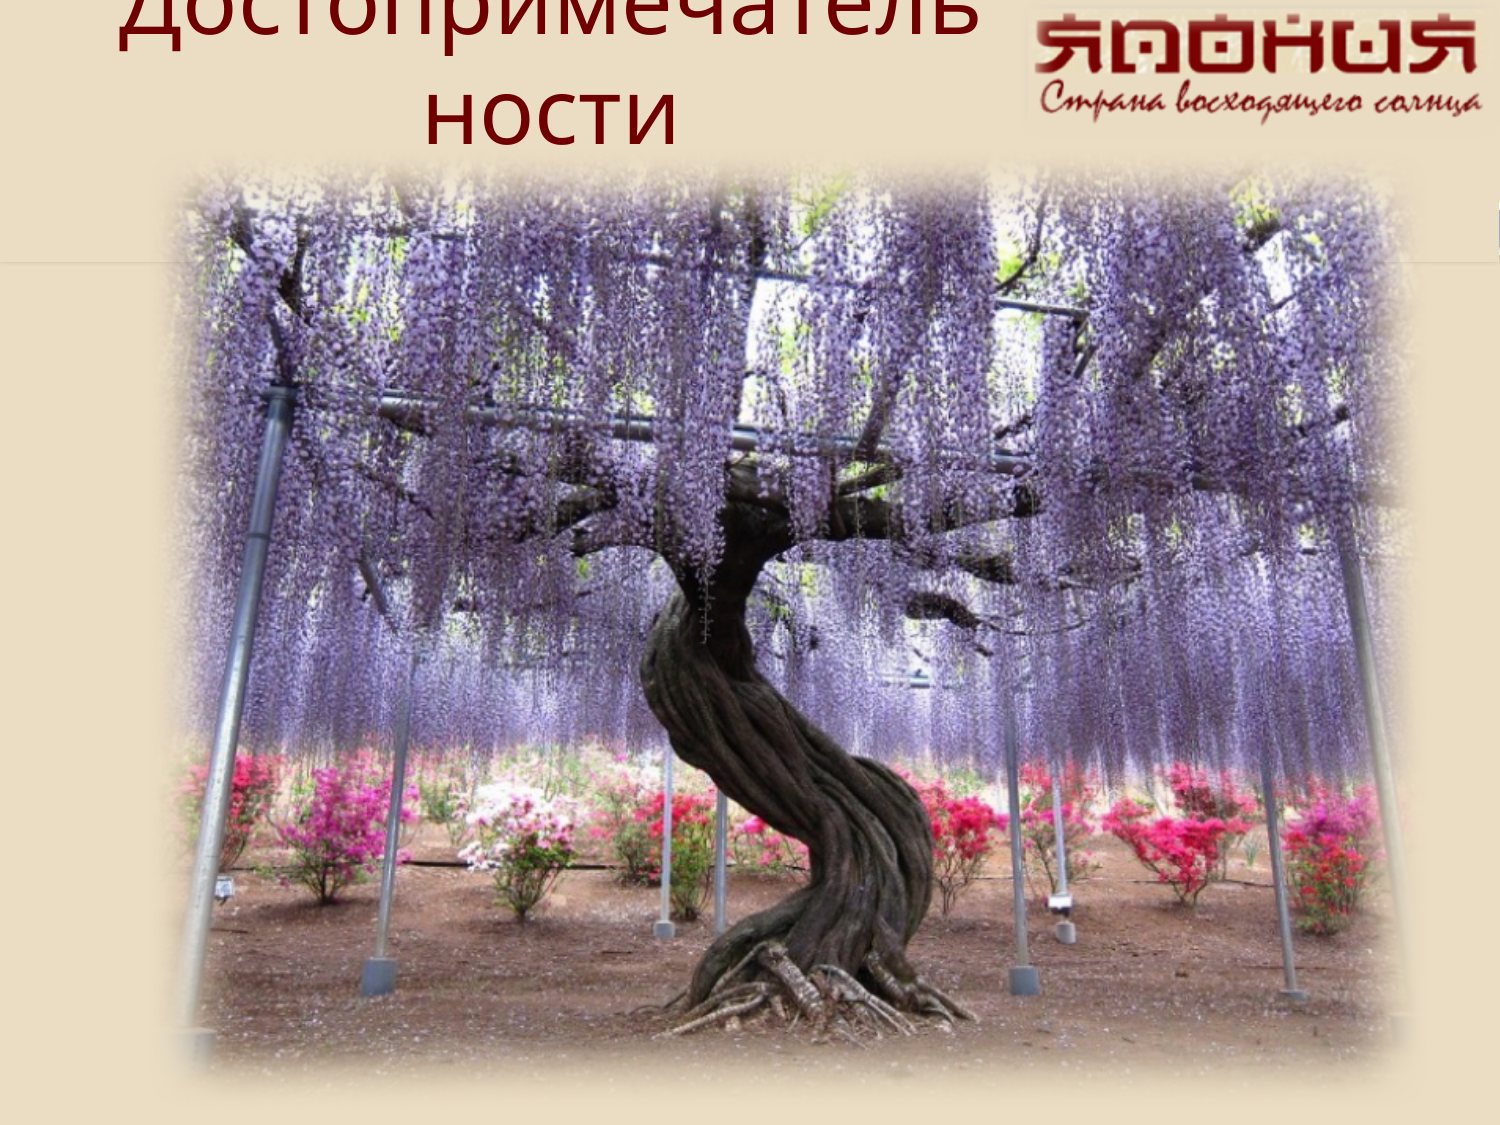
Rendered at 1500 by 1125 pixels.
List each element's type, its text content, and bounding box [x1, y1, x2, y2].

picture [1021, 0, 1500, 139]
title Достопримечательности [76, 0, 1019, 107]
picture [0, 148, 1499, 1111]
